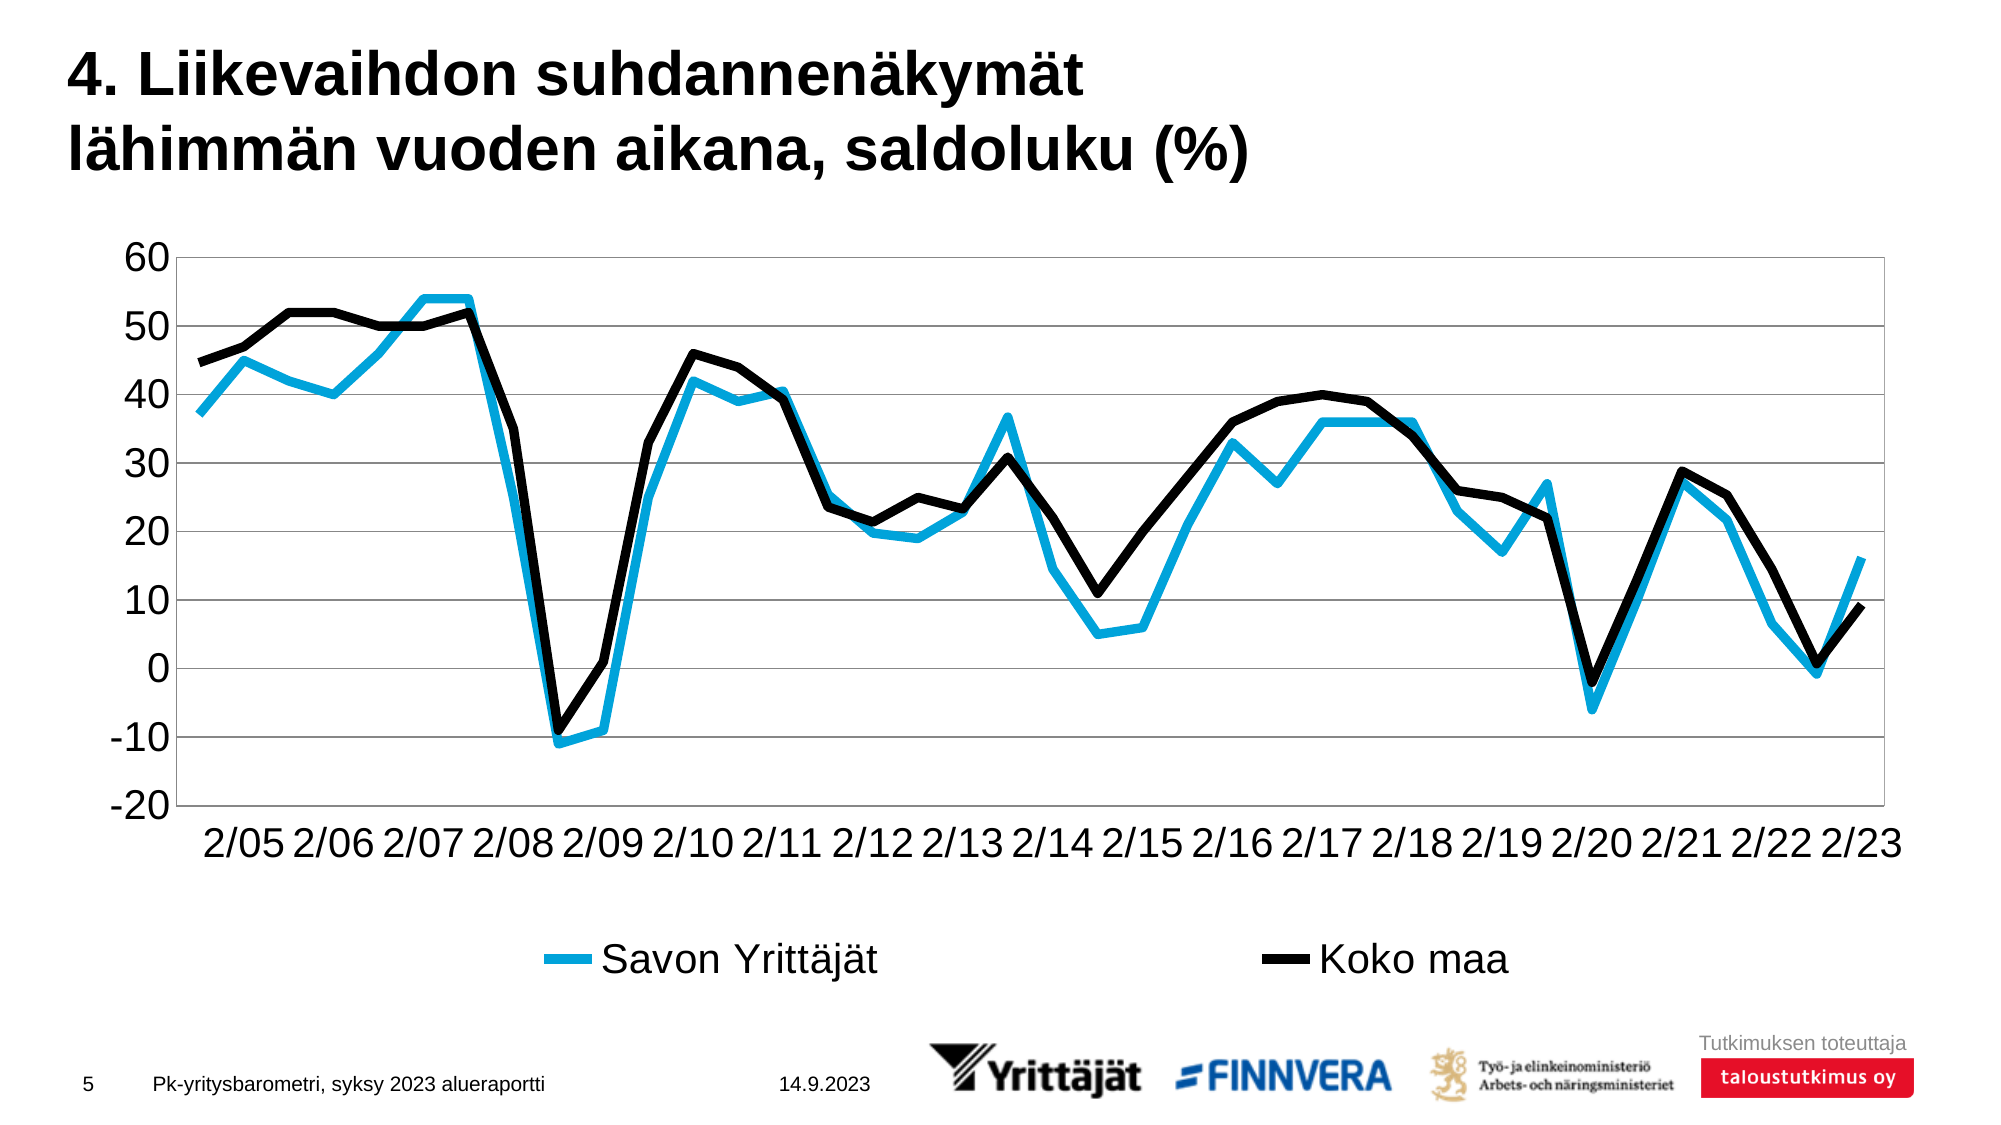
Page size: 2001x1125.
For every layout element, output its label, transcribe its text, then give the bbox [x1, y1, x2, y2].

chart [67, 231, 1914, 1001]
slide_number 5 [67, 1049, 138, 1104]
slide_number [763, 1049, 894, 1104]
title 4. Liikevaihdon suhdannenäkymät lähimmän vuoden aikana, saldoluku (%) [67, 0, 1914, 184]
picture [911, 1020, 1914, 1121]
footer Pk-yritysbarometri, syksy 2023 alueraportti [138, 1049, 763, 1104]
